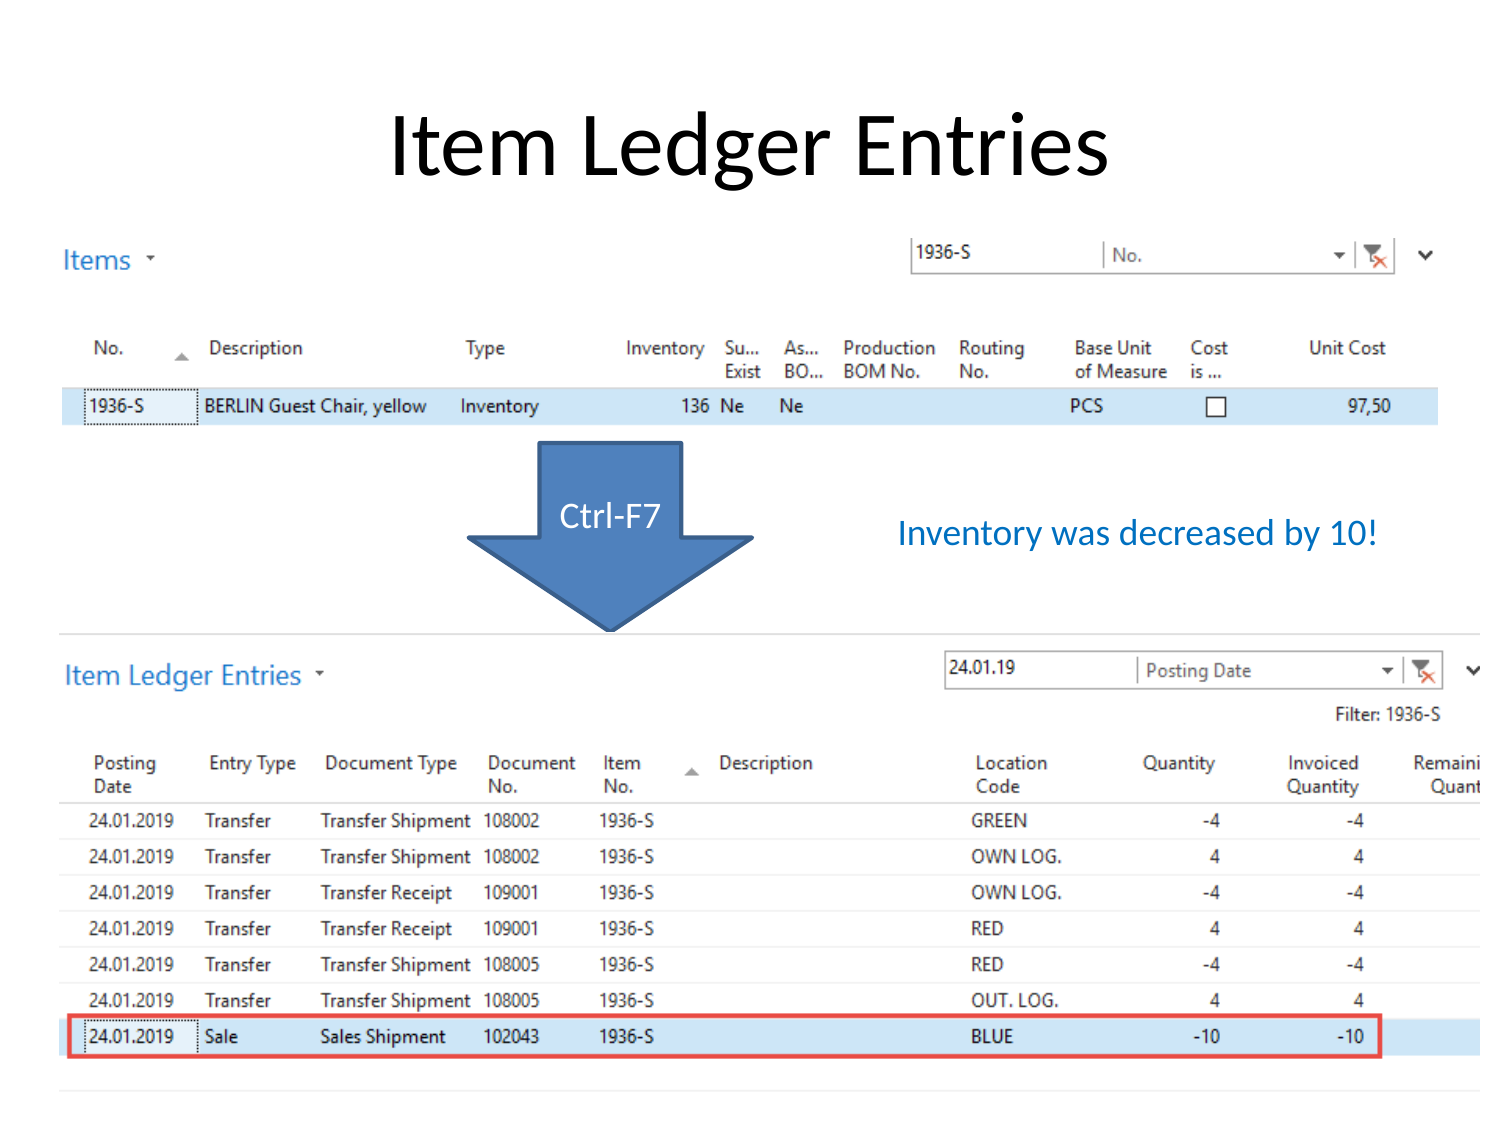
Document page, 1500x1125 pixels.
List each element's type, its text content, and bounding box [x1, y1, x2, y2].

text_box Inventory was decreased by 10! [882, 500, 1403, 561]
picture [58, 631, 1481, 1120]
title Item Ledger Entries [75, 45, 1425, 233]
text_box Ctrl-F7 [466, 440, 755, 630]
picture [60, 237, 1440, 431]
